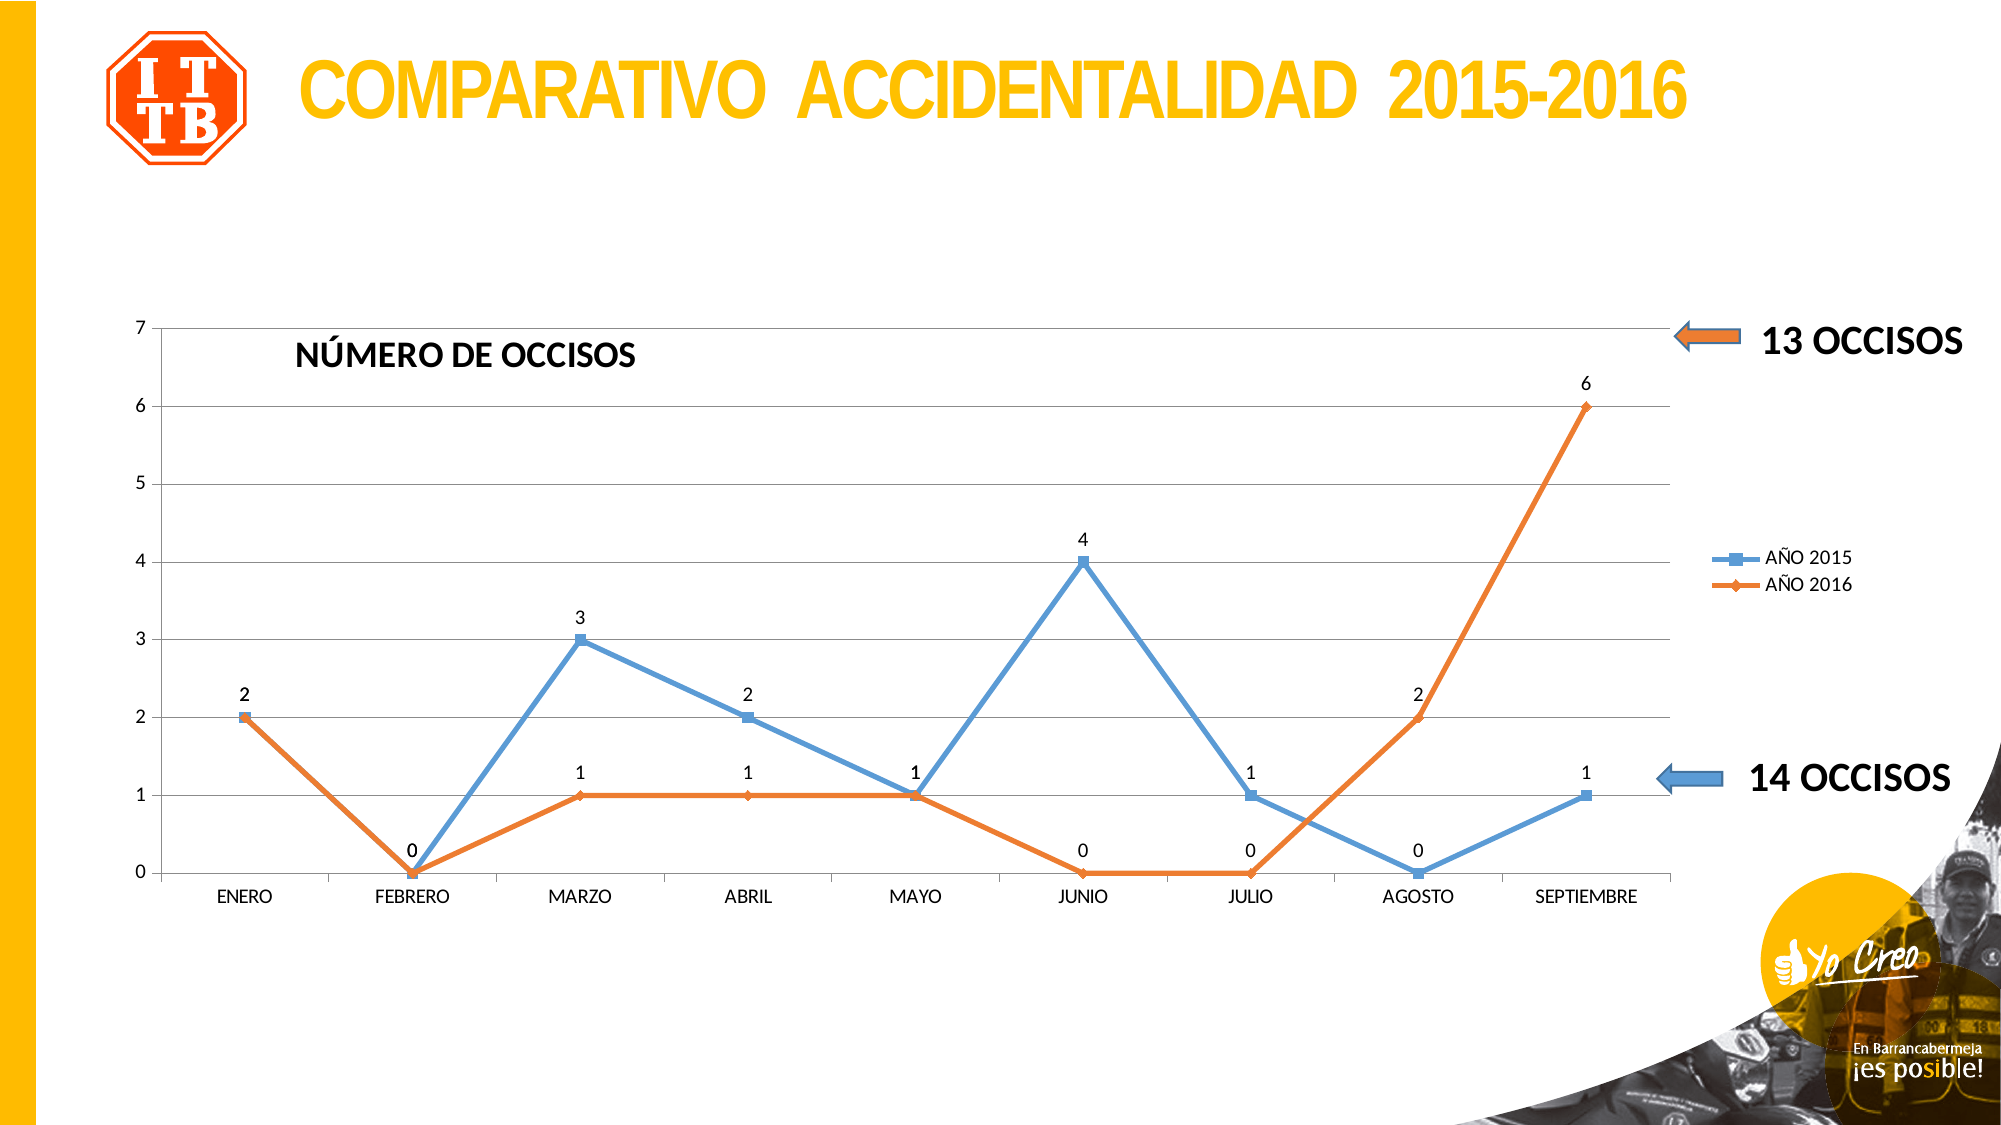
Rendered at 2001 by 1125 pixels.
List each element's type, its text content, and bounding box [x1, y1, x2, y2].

text_box COMPARATIVO ACCIDENTALIDAD 2015-2016 [283, 27, 1804, 143]
text_box 13 OCCISOS [1873, 305, 1979, 370]
picture [0, 0, 37, 1125]
picture [106, 30, 247, 166]
picture [1297, 736, 2000, 1125]
chart [99, 222, 1873, 923]
